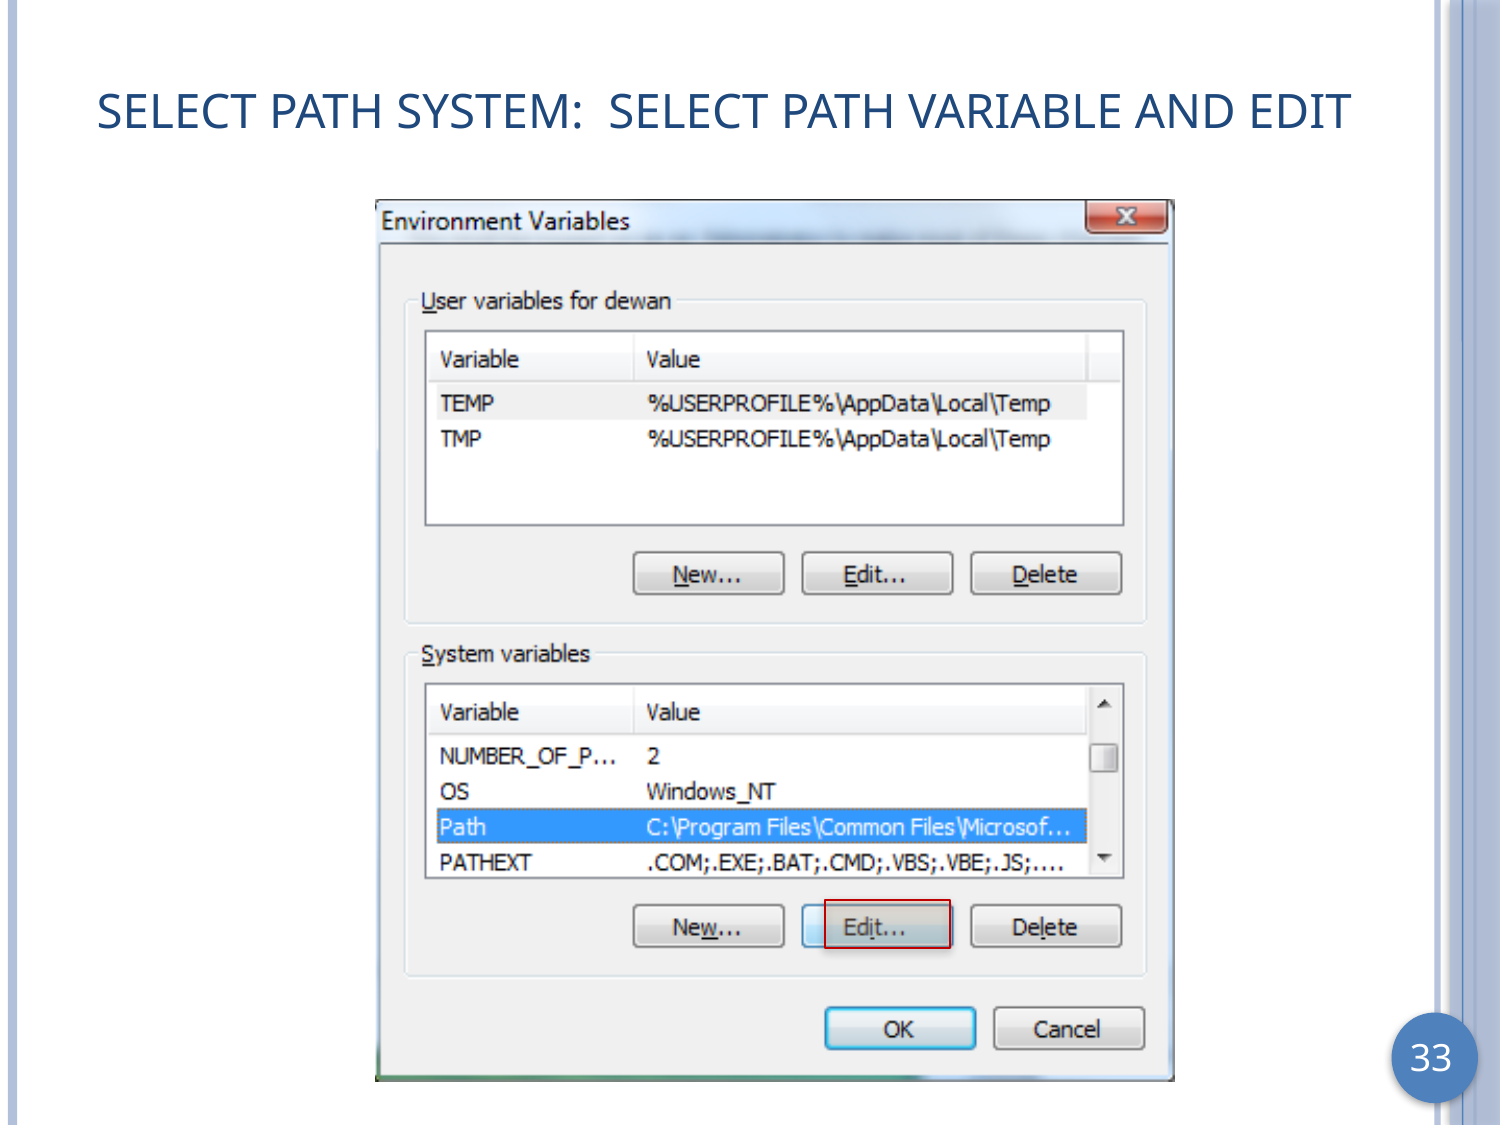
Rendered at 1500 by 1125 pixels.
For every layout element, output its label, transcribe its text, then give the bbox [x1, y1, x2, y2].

picture [374, 199, 1176, 1082]
title Select Path System: Select Path Variable and Edit [75, 45, 1375, 175]
